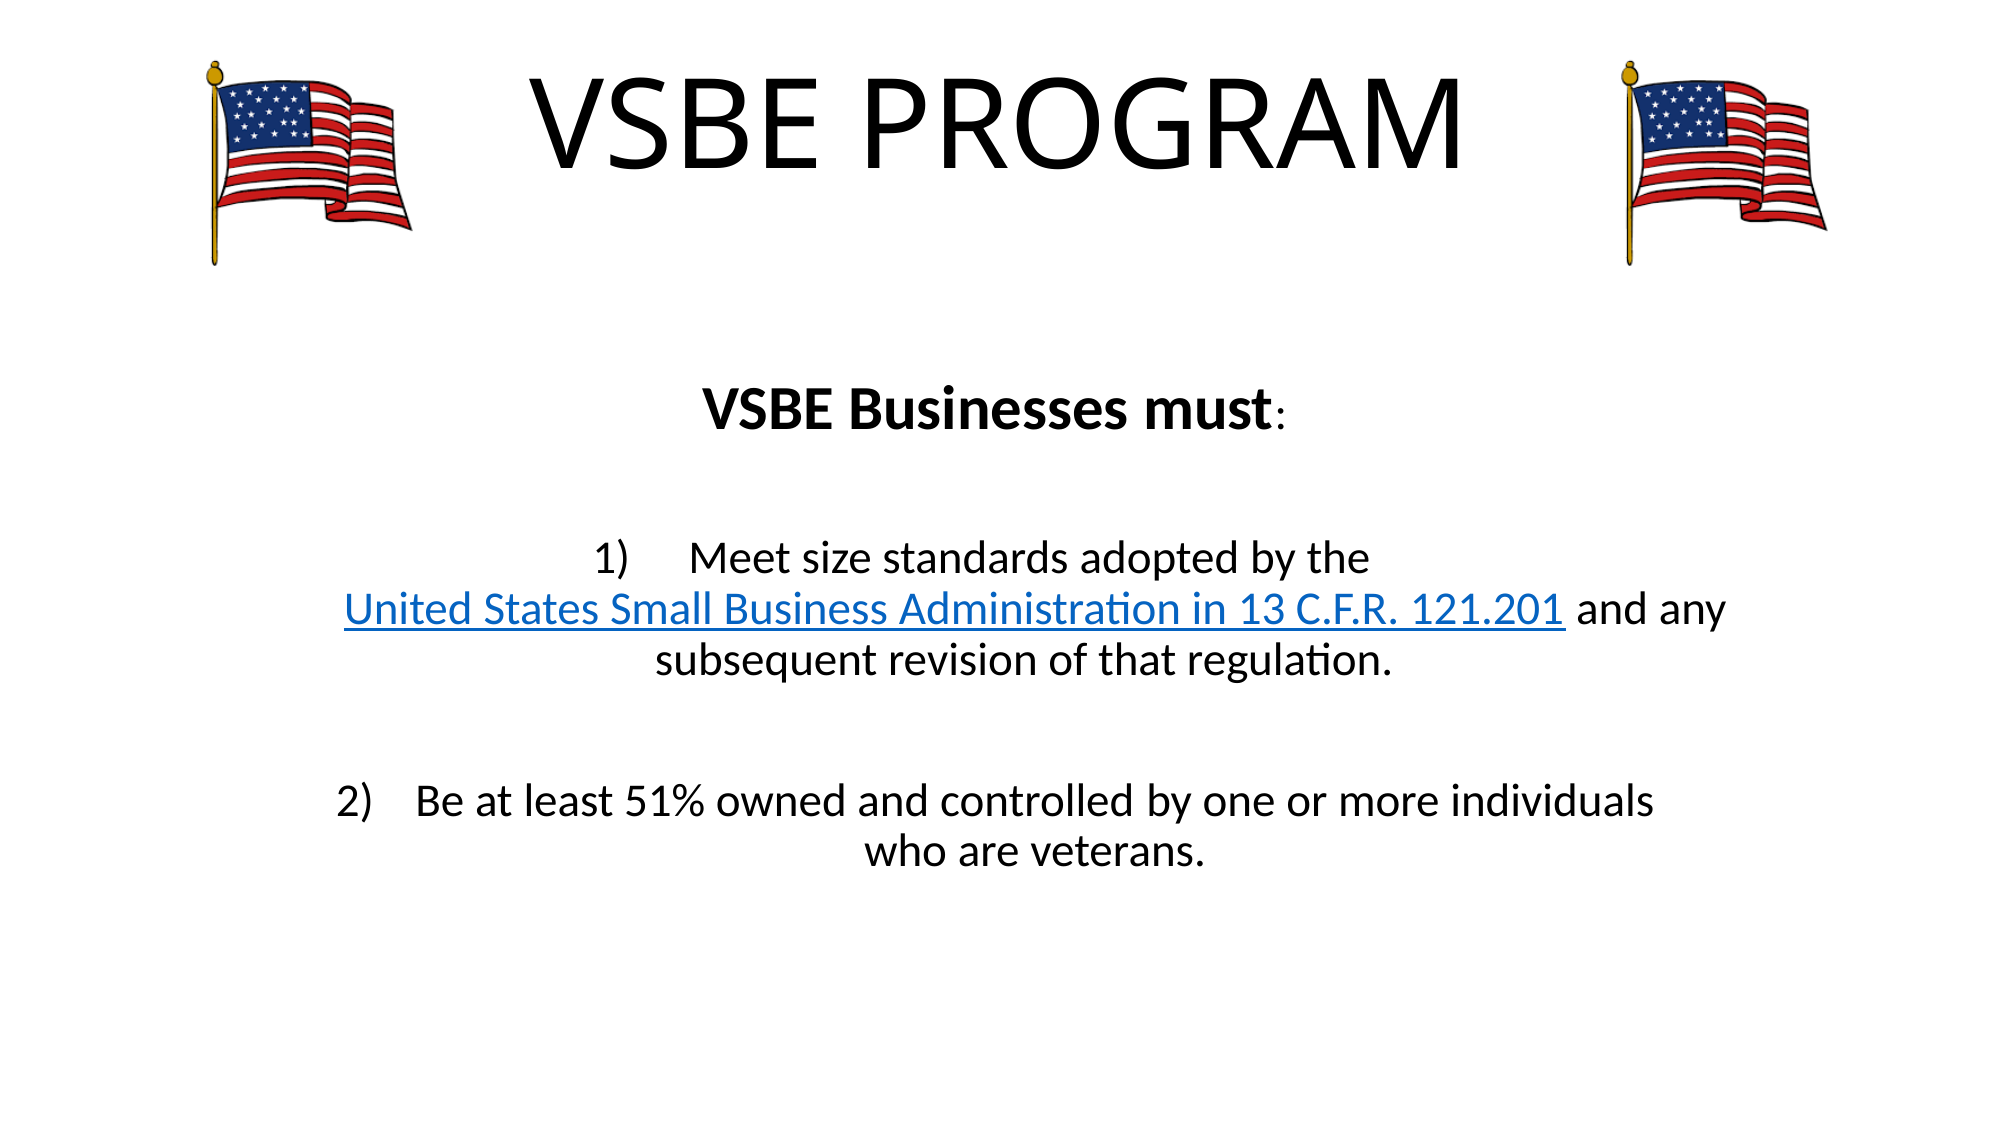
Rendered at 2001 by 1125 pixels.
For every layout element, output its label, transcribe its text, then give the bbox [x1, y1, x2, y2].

picture [186, 34, 433, 293]
title VSBE PROGRAM [249, 34, 1750, 354]
picture [1601, 34, 1848, 293]
subtitle VSBE Businesses must: Meet size standards adopted by the United States Small Business Administration in 13 C.F.R. 121.201 and any subsequent revision of that regulation. Be at least 51% owned and controlled by one or more individuals who are veterans. [249, 368, 1750, 887]
